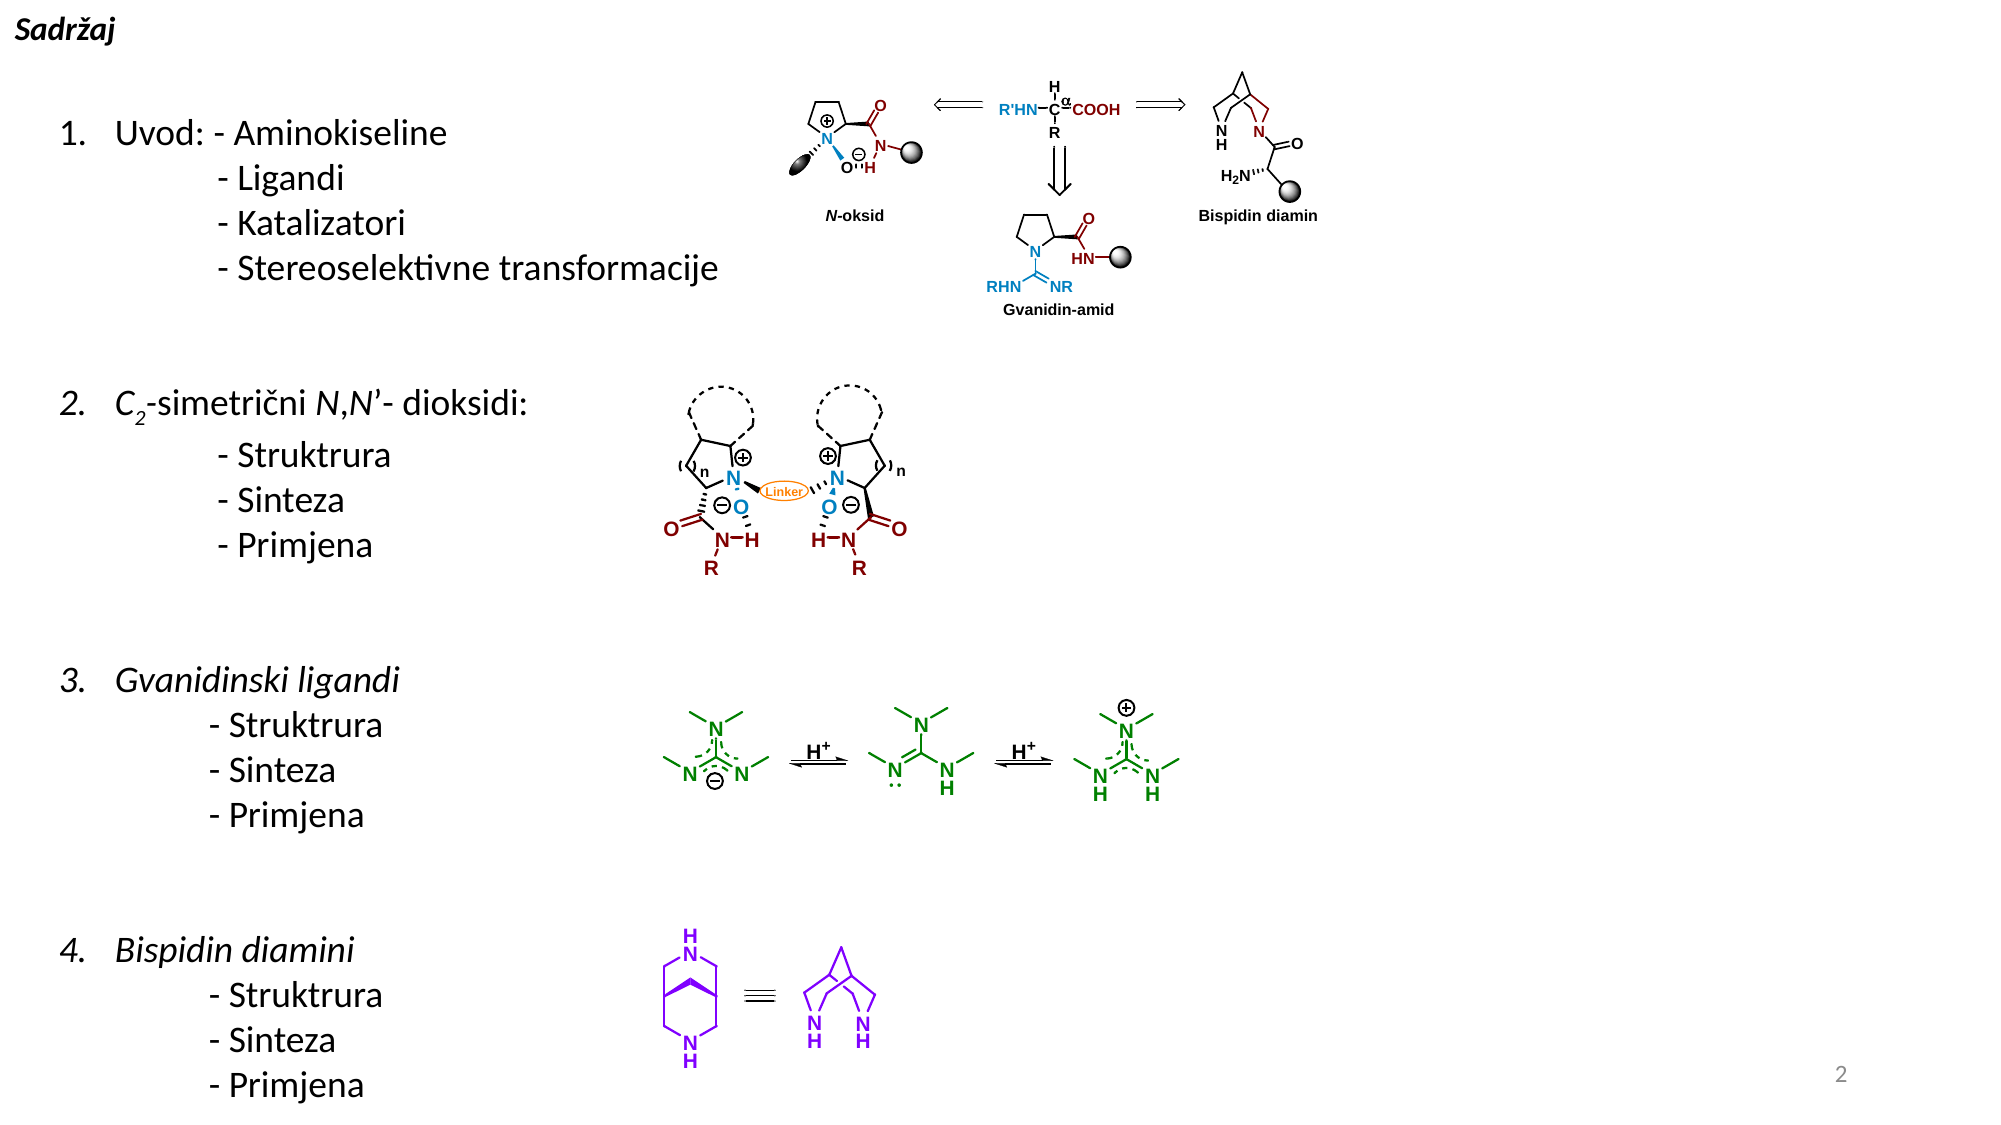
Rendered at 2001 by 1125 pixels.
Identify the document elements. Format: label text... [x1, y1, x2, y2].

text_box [659, 380, 911, 578]
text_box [785, 67, 1321, 322]
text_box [659, 694, 1183, 804]
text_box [659, 920, 880, 1070]
slide_number 1 [1412, 1042, 1863, 1103]
text_box Uvod: - Aminokiseline - Ligandi - Katalizatori - Stereoselektivne transformacije C2-simetrični N,N’- dioksidi: - Struktrura - Sinteza - Primjena Gvanidinski ligandi - Struktrura - Sinteza - Primjena Bispidin diamini - Struktrura - Sinteza - Primjena [44, 101, 735, 1125]
text_box Sadržaj [0, 0, 821, 55]
